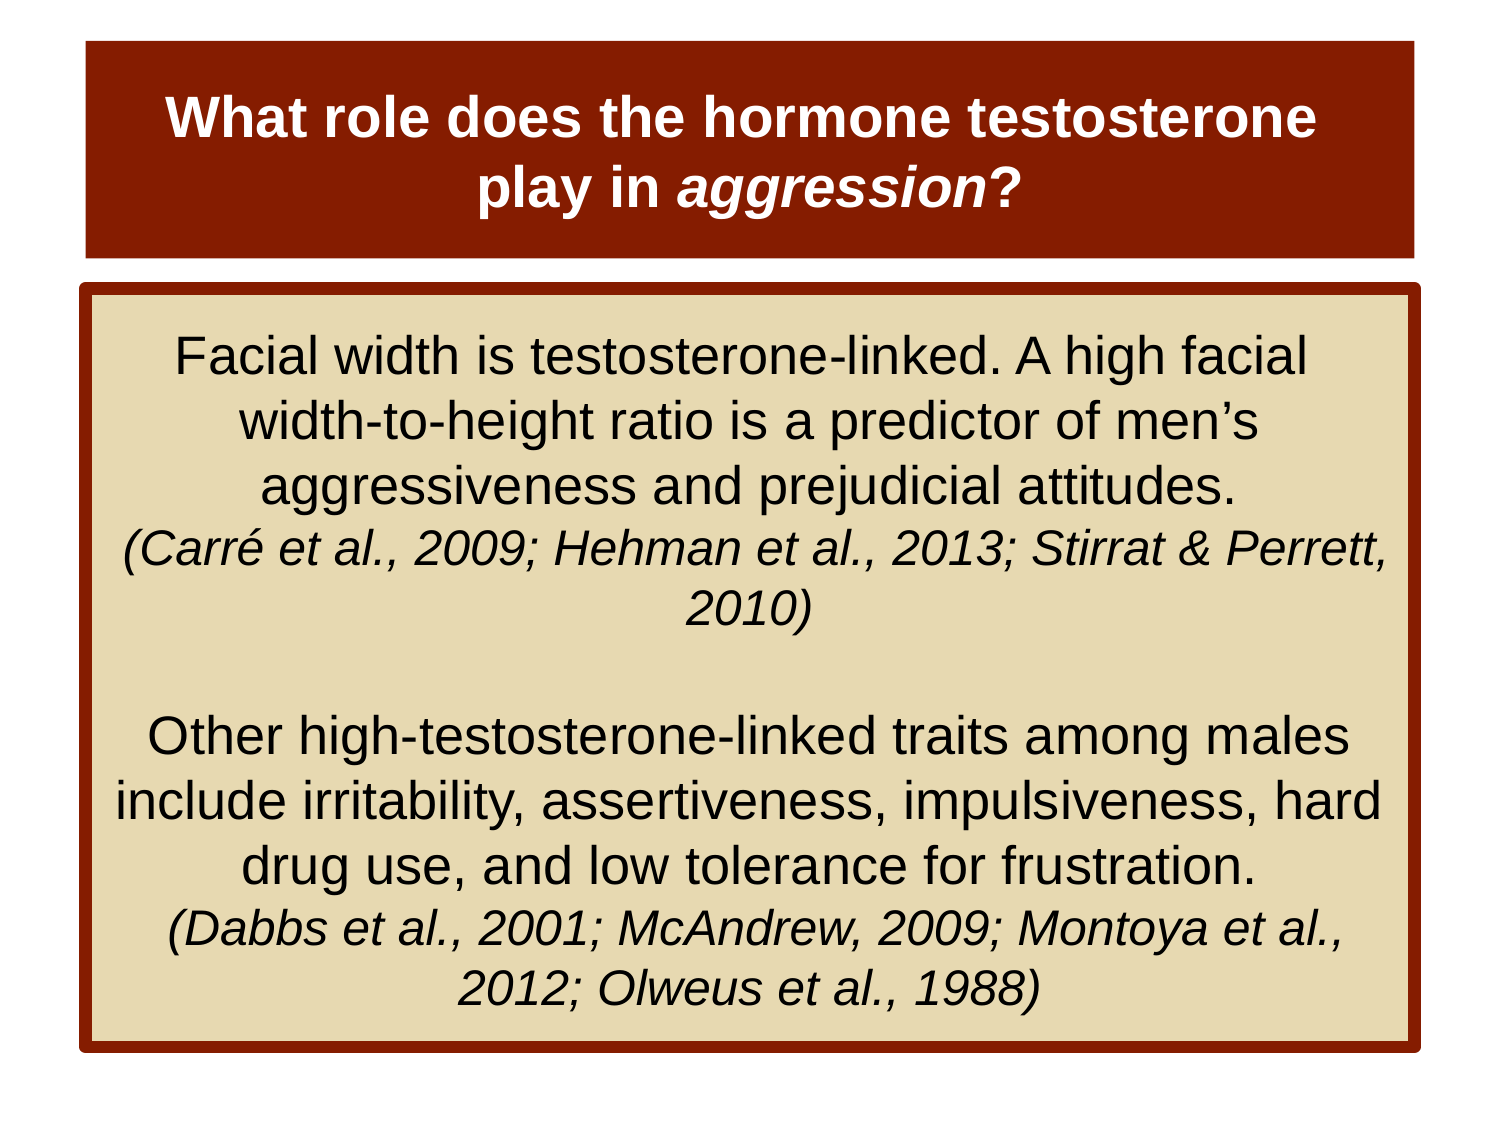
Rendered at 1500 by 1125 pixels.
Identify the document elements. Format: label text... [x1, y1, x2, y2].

list Facial width is testosterone-linked. A high facial width-to-height ratio is a predictor of men’s aggressiveness and prejudicial attitudes. (Carré et al., 2009; Hehman et al., 2013; Stirrat & Perrett, 2010) Other high-testosterone-linked traits among males include irritability, assertiveness, impulsiveness, hard drug use, and low tolerance for frustration. (Dabbs et al., 2001; McAndrew, 2009; Montoya et al., 2012; Olweus et al., 1988) [79, 282, 1421, 1053]
title What role does the hormone testosterone play in aggression? [85, 40, 1415, 259]
